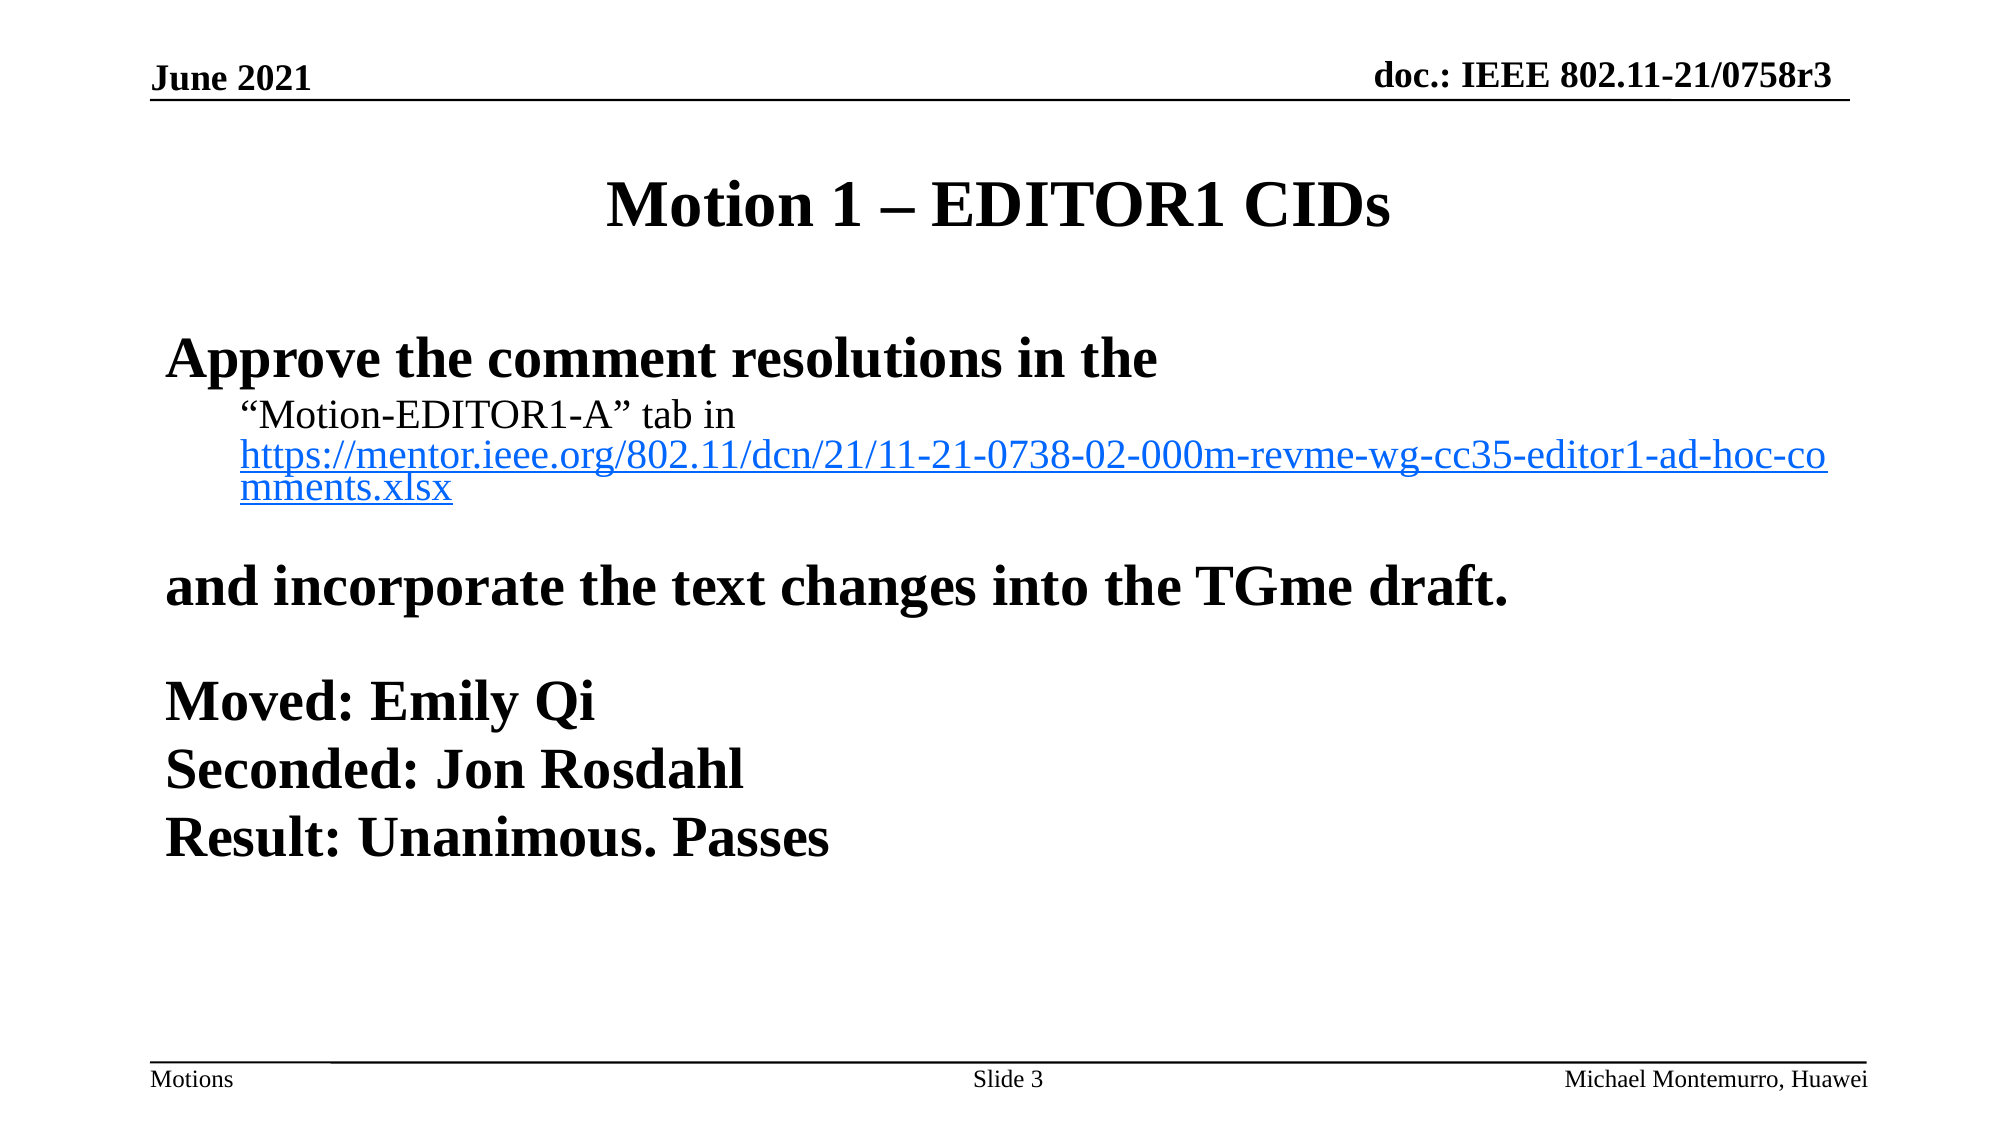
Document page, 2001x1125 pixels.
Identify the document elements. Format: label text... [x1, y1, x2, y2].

title Motion 1 – EDITOR1 CIDs [150, 112, 1850, 288]
slide_number Slide 3 [964, 1061, 1053, 1125]
list Approve the comment resolutions in the “Motion-EDITOR1-A” tab in https://mentor.ieee.org/802.11/dcn/21/11-21-0738-02-000m-revme-wg-cc35-editor1-ad-hoc-comments.xlsx and incorporate the text changes into the TGme draft. Moved: Emily Qi Seconded: Jon Rosdahl Result: Unanimous. Passes [150, 324, 1850, 1000]
footer Michael Montemurro, Huawei [1266, 1061, 1869, 1093]
